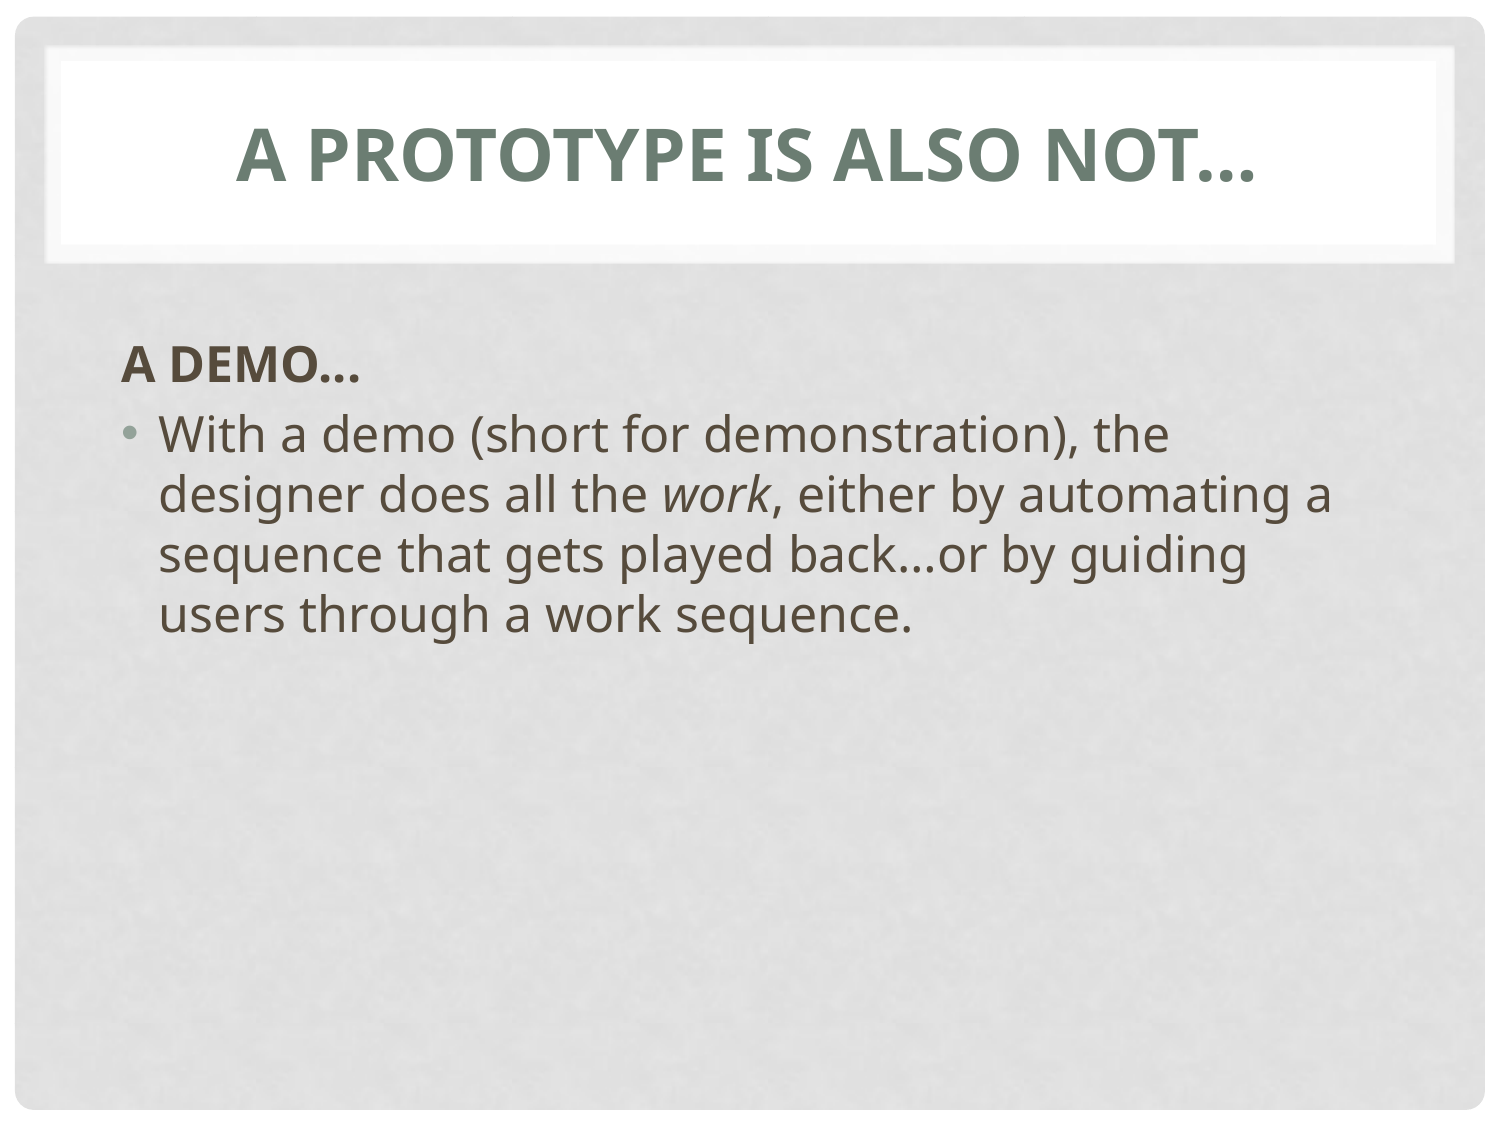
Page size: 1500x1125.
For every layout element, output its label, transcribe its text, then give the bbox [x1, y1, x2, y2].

title A prototype is also not… [69, 66, 1425, 238]
list A DEMO... With a demo (short for demonstration), the designer does all the work, either by automating a sequence that gets played back…or by guiding users through a work sequence. [87, 324, 1388, 1088]
